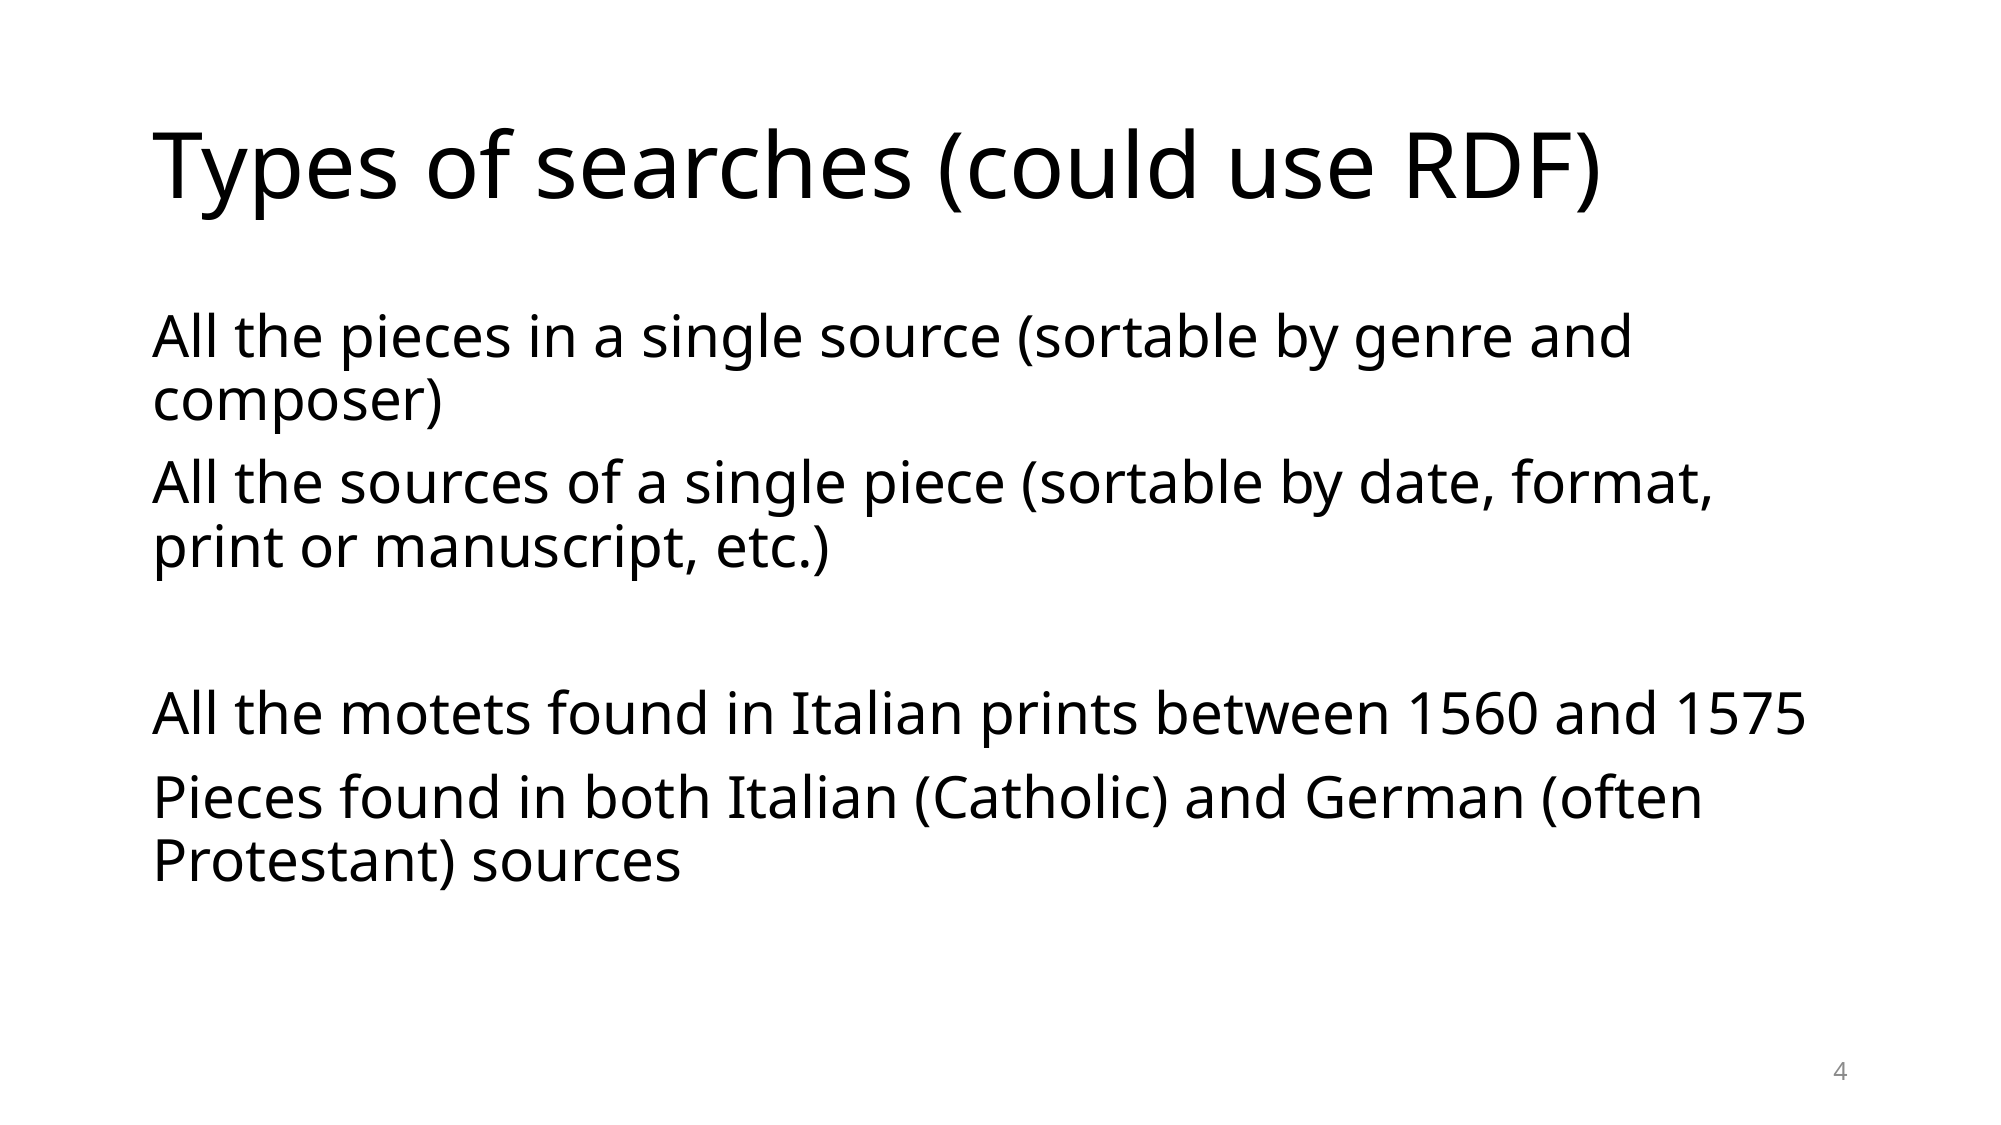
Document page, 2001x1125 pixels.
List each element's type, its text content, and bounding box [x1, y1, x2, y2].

title Types of searches (could use RDF) [137, 59, 1863, 278]
slide_number 4 [1412, 1042, 1863, 1103]
list All the pieces in a single source (sortable by genre and composer) All the sources of a single piece (sortable by date, format, print or manuscript, etc.) All the motets found in Italian prints between 1560 and 1575 Pieces found in both Italian (Catholic) and German (often Protestant) sources [137, 299, 1863, 1014]
